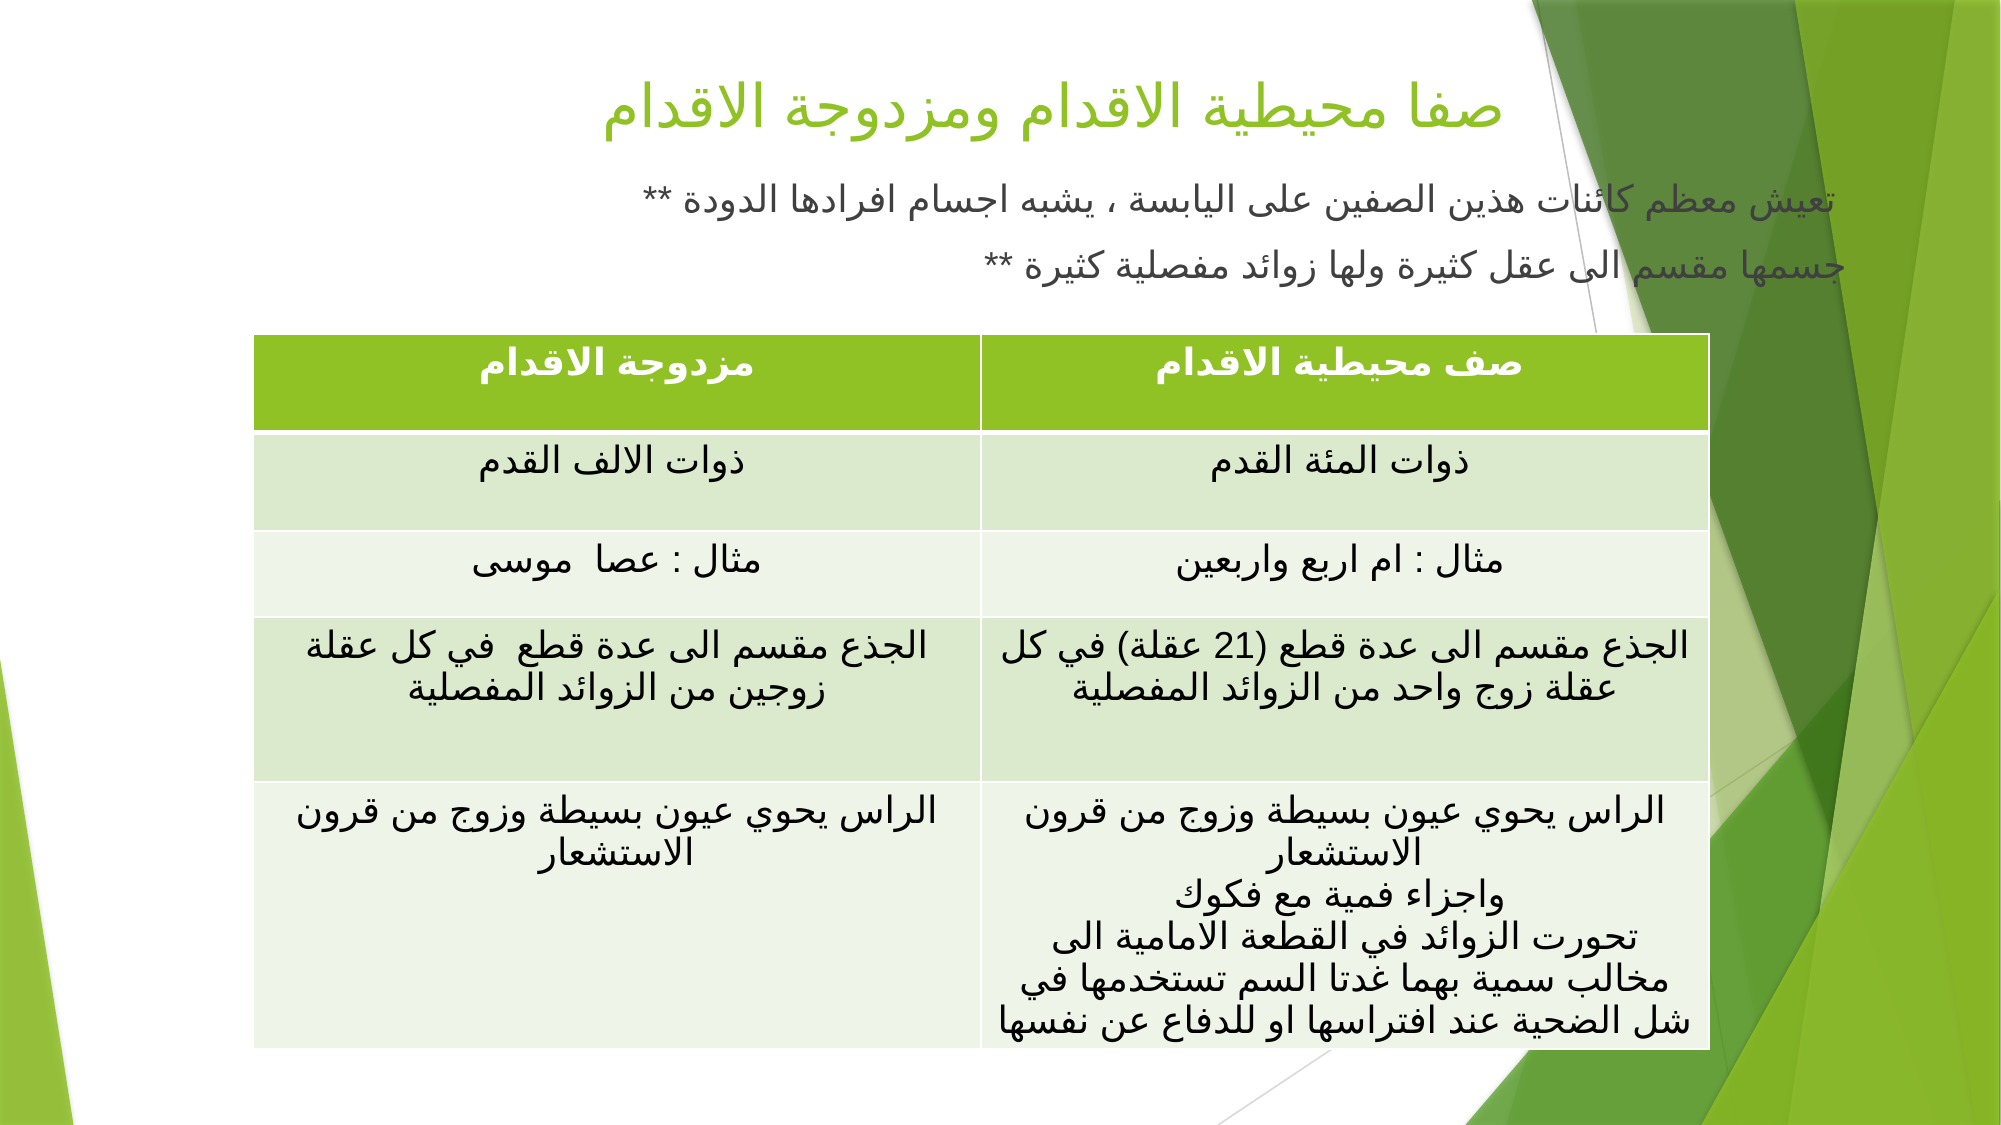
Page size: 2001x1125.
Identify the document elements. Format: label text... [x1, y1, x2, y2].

table_cell الراس يحوي عيون بسيطة وزوج من قرون الاستشعار [254, 783, 980, 1048]
title صفا محيطية الاقدام ومزدوجة الاقدام [263, 59, 1863, 147]
table_cell الجذع مقسم الى عدة قطع في كل عقلة زوجين من الزوائد المفصلية [254, 618, 980, 781]
table_cell مثال : ام اربع واربعين [982, 532, 1708, 616]
table_cell الجذع مقسم الى عدة قطع (21 عقلة) في كل عقلة زوج واحد من الزوائد المفصلية [982, 618, 1708, 781]
table_cell مثال : عصا موسى [254, 532, 980, 616]
table_cell ذوات المئة القدم [982, 435, 1708, 530]
list ** تعيش معظم كائنات هذين الصفين على اليابسة ، يشبه اجسام افرادها الدودة ** جسمها مقسم الى عقل كثيرة ولها زوائد مفصلية كثيرة [16, 167, 1863, 1115]
table_header صف محيطية الاقدام [982, 335, 1708, 430]
table_cell الراس يحوي عيون بسيطة وزوج من قرون الاستشعار واجزاء فمية مع فكوك تحورت الزوائد في القطعة الامامية الى مخالب سمية بهما غدتا السم تستخدمها في شل الضحية عند افتراسها او للدفاع عن نفسها [982, 783, 1708, 1048]
table_cell ذوات الالف القدم [254, 435, 980, 530]
table_header مزدوجة الاقدام [254, 335, 980, 430]
